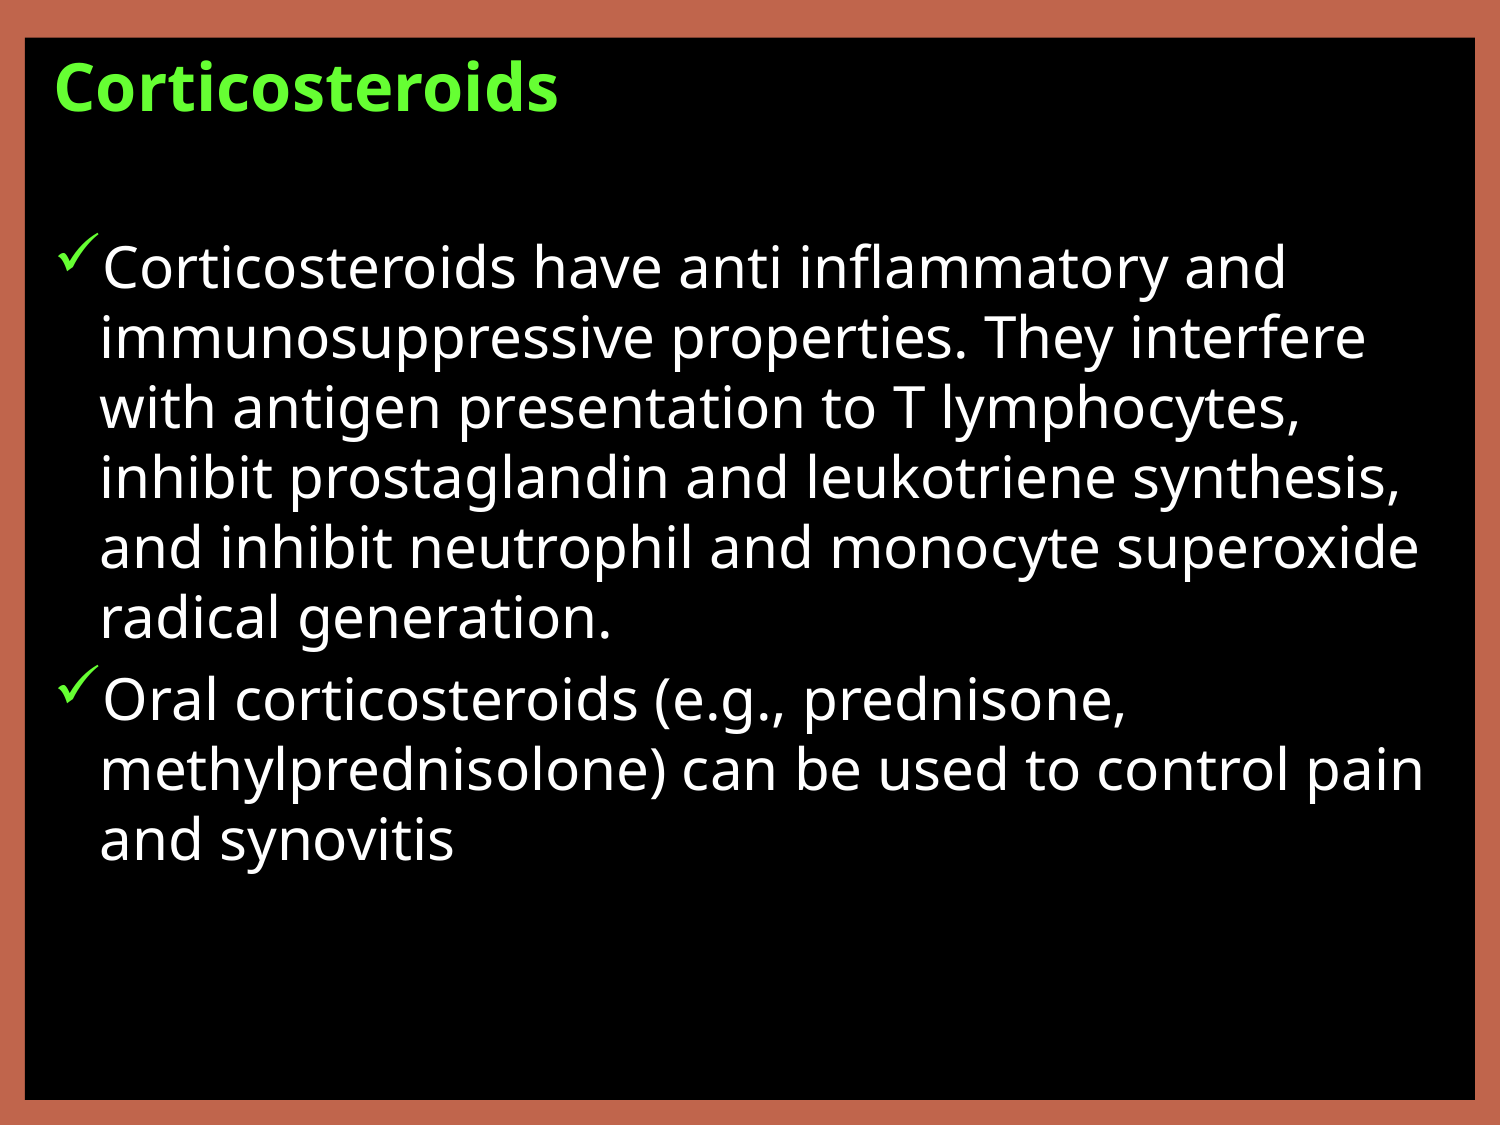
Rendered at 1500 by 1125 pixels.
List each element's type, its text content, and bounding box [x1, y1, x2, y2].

list Corticosteroids Corticosteroids have anti inflammatory and immunosuppressive properties. They interfere with antigen presentation to T lymphocytes, inhibit prostaglandin and leukotriene synthesis, and inhibit neutrophil and monocyte superoxide radical generation. Oral corticosteroids (e.g., prednisone, methylprednisolone) can be used to control pain and synovitis [24, 37, 1475, 1100]
